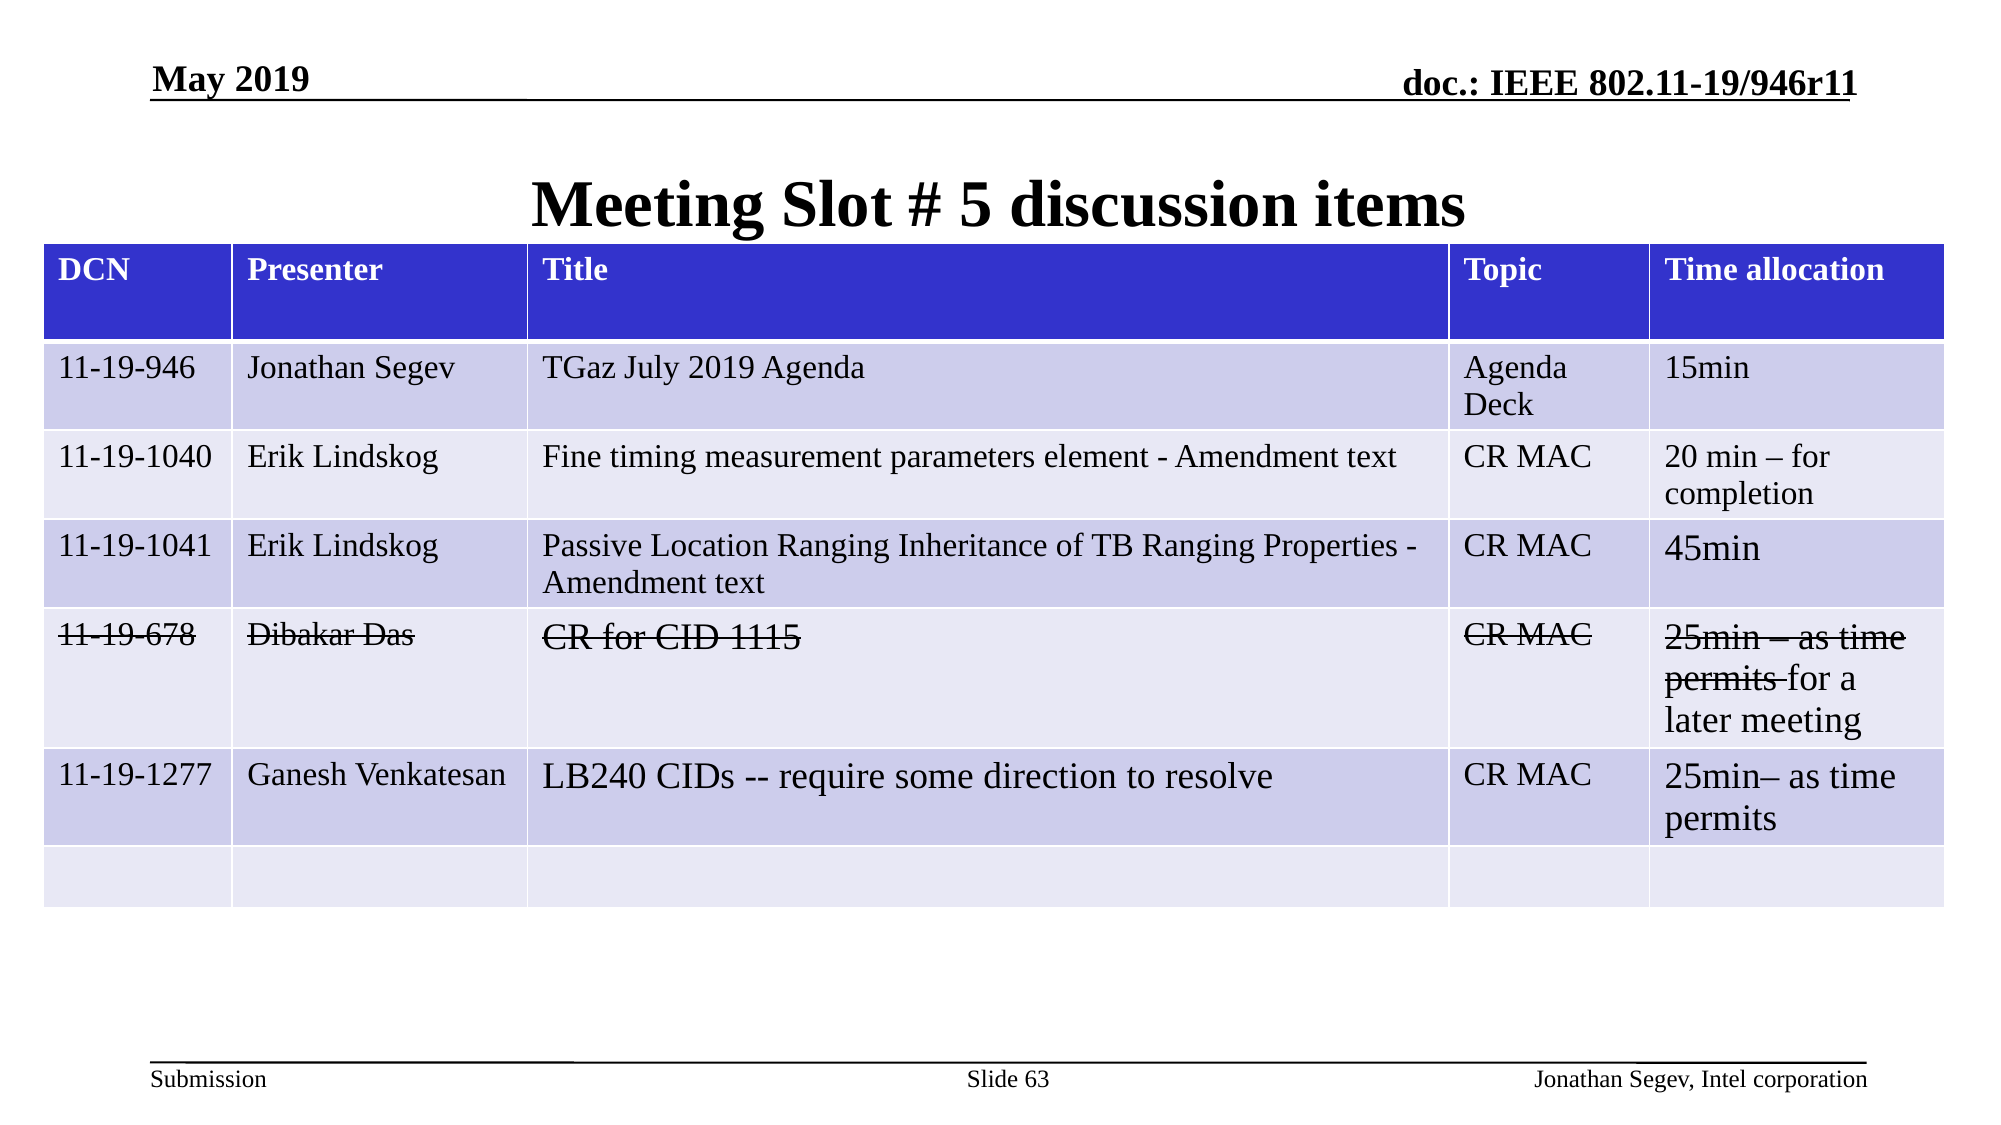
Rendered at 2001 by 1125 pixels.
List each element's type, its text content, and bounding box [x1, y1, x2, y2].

table_cell 11-19-1041 [44, 520, 231, 607]
table_header Presenter [233, 244, 527, 339]
table_cell [233, 847, 527, 907]
table_cell Erik Lindskog [233, 431, 527, 518]
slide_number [152, 54, 563, 100]
table_cell 11-19-946 [44, 344, 231, 429]
table_cell 11-19-1277 [44, 749, 231, 845]
footer Jonathan Segev, Intel corporation [1171, 1061, 1869, 1093]
table_cell CR for CID 1115 [528, 609, 1448, 747]
table_cell TGaz July 2019 Agenda [528, 344, 1448, 429]
table_cell [44, 847, 231, 907]
table_header Title [528, 244, 1448, 339]
slide_number Slide 63 [950, 1061, 1067, 1123]
table_header DCN [44, 244, 231, 339]
table_cell 45min [1650, 520, 1944, 607]
title Meeting Slot # 5 discussion items [149, 112, 1850, 243]
table_cell Fine timing measurement parameters element - Amendment text [528, 431, 1448, 518]
table_cell 25min– as time permits [1650, 749, 1944, 845]
table_cell 11-19-1040 [44, 431, 231, 518]
table_cell [528, 847, 1448, 907]
table_cell 20 min – for completion [1650, 431, 1944, 518]
table_cell Dibakar Das [233, 609, 527, 747]
table_cell 11-19-678 [44, 609, 231, 747]
table_cell Passive Location Ranging Inheritance of TB Ranging Properties - Amendment text [528, 520, 1448, 607]
table_cell 25min – as time permits for a later meeting [1650, 609, 1944, 747]
table_cell CR MAC [1450, 431, 1649, 518]
table_cell [1650, 847, 1944, 907]
table_cell 15min [1650, 344, 1944, 429]
table_cell Jonathan Segev [233, 344, 527, 429]
table_cell CR MAC [1450, 749, 1649, 845]
table_cell LB240 CIDs -- require some direction to resolve [528, 749, 1448, 845]
table_cell Agenda Deck [1450, 344, 1649, 429]
table_header Topic [1450, 244, 1649, 339]
table_cell CR MAC [1450, 609, 1649, 747]
table_cell CR MAC [1450, 520, 1649, 607]
table_cell [1450, 847, 1649, 907]
table_cell Ganesh Venkatesan [233, 749, 527, 845]
table_header Time allocation [1650, 244, 1944, 339]
table_cell Erik Lindskog [233, 520, 527, 607]
